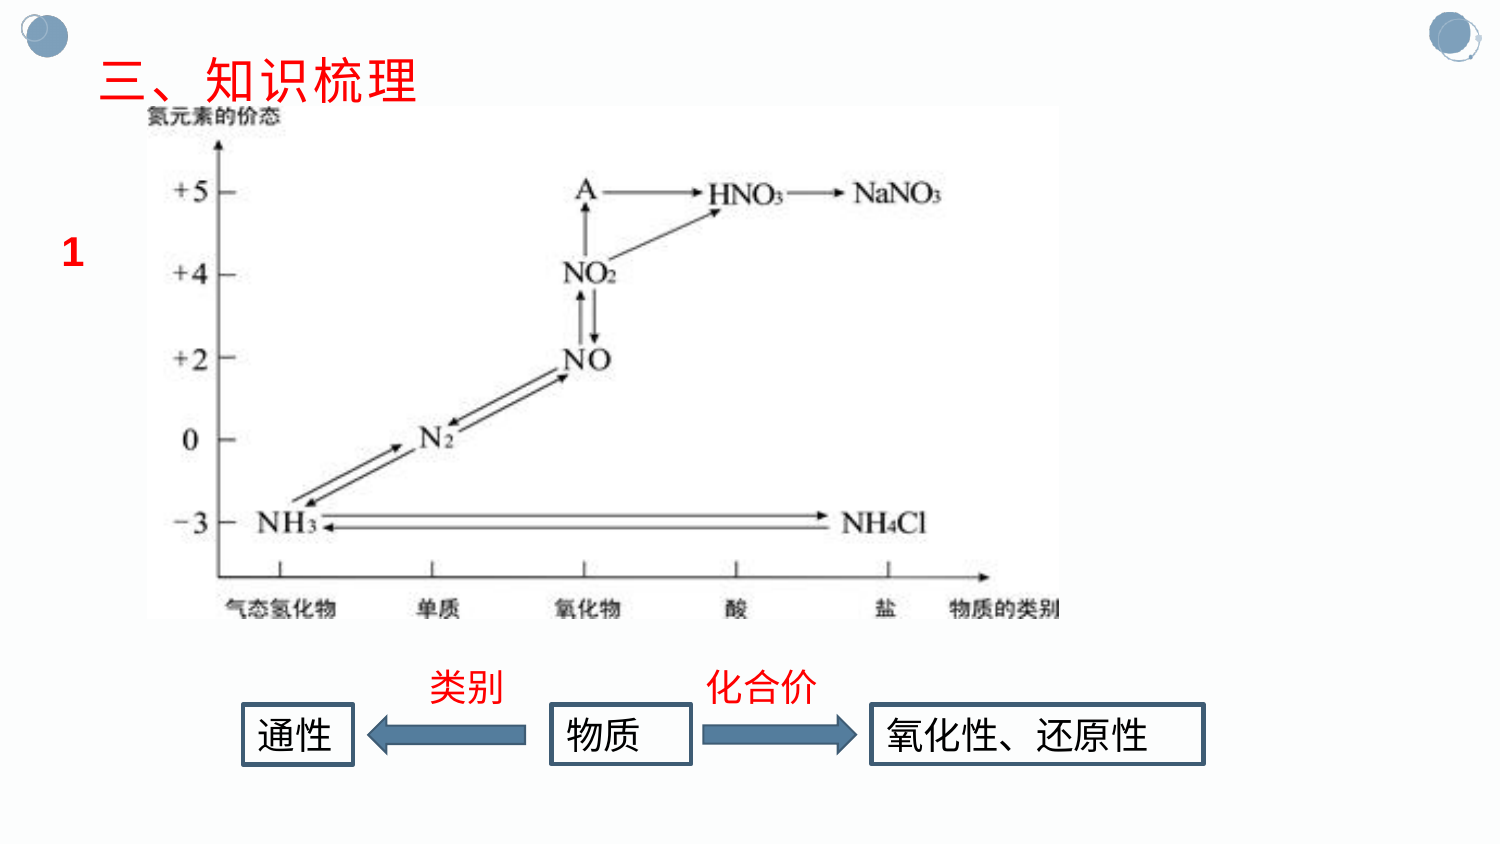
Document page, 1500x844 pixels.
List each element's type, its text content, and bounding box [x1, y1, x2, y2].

text_box 化合价 [691, 656, 869, 716]
text_box 物质 [551, 704, 691, 764]
text_box [702, 716, 858, 756]
text_box 类别 [414, 656, 525, 716]
picture [1411, 0, 1500, 73]
picture [0, 0, 89, 73]
text_box 1 [46, 217, 147, 282]
text_box [366, 714, 527, 756]
text_box 氧化性、还原性 [871, 704, 1204, 764]
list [147, 106, 1059, 619]
text_box 通性 [243, 704, 353, 765]
title 三、知识梳理 [82, 52, 1418, 107]
